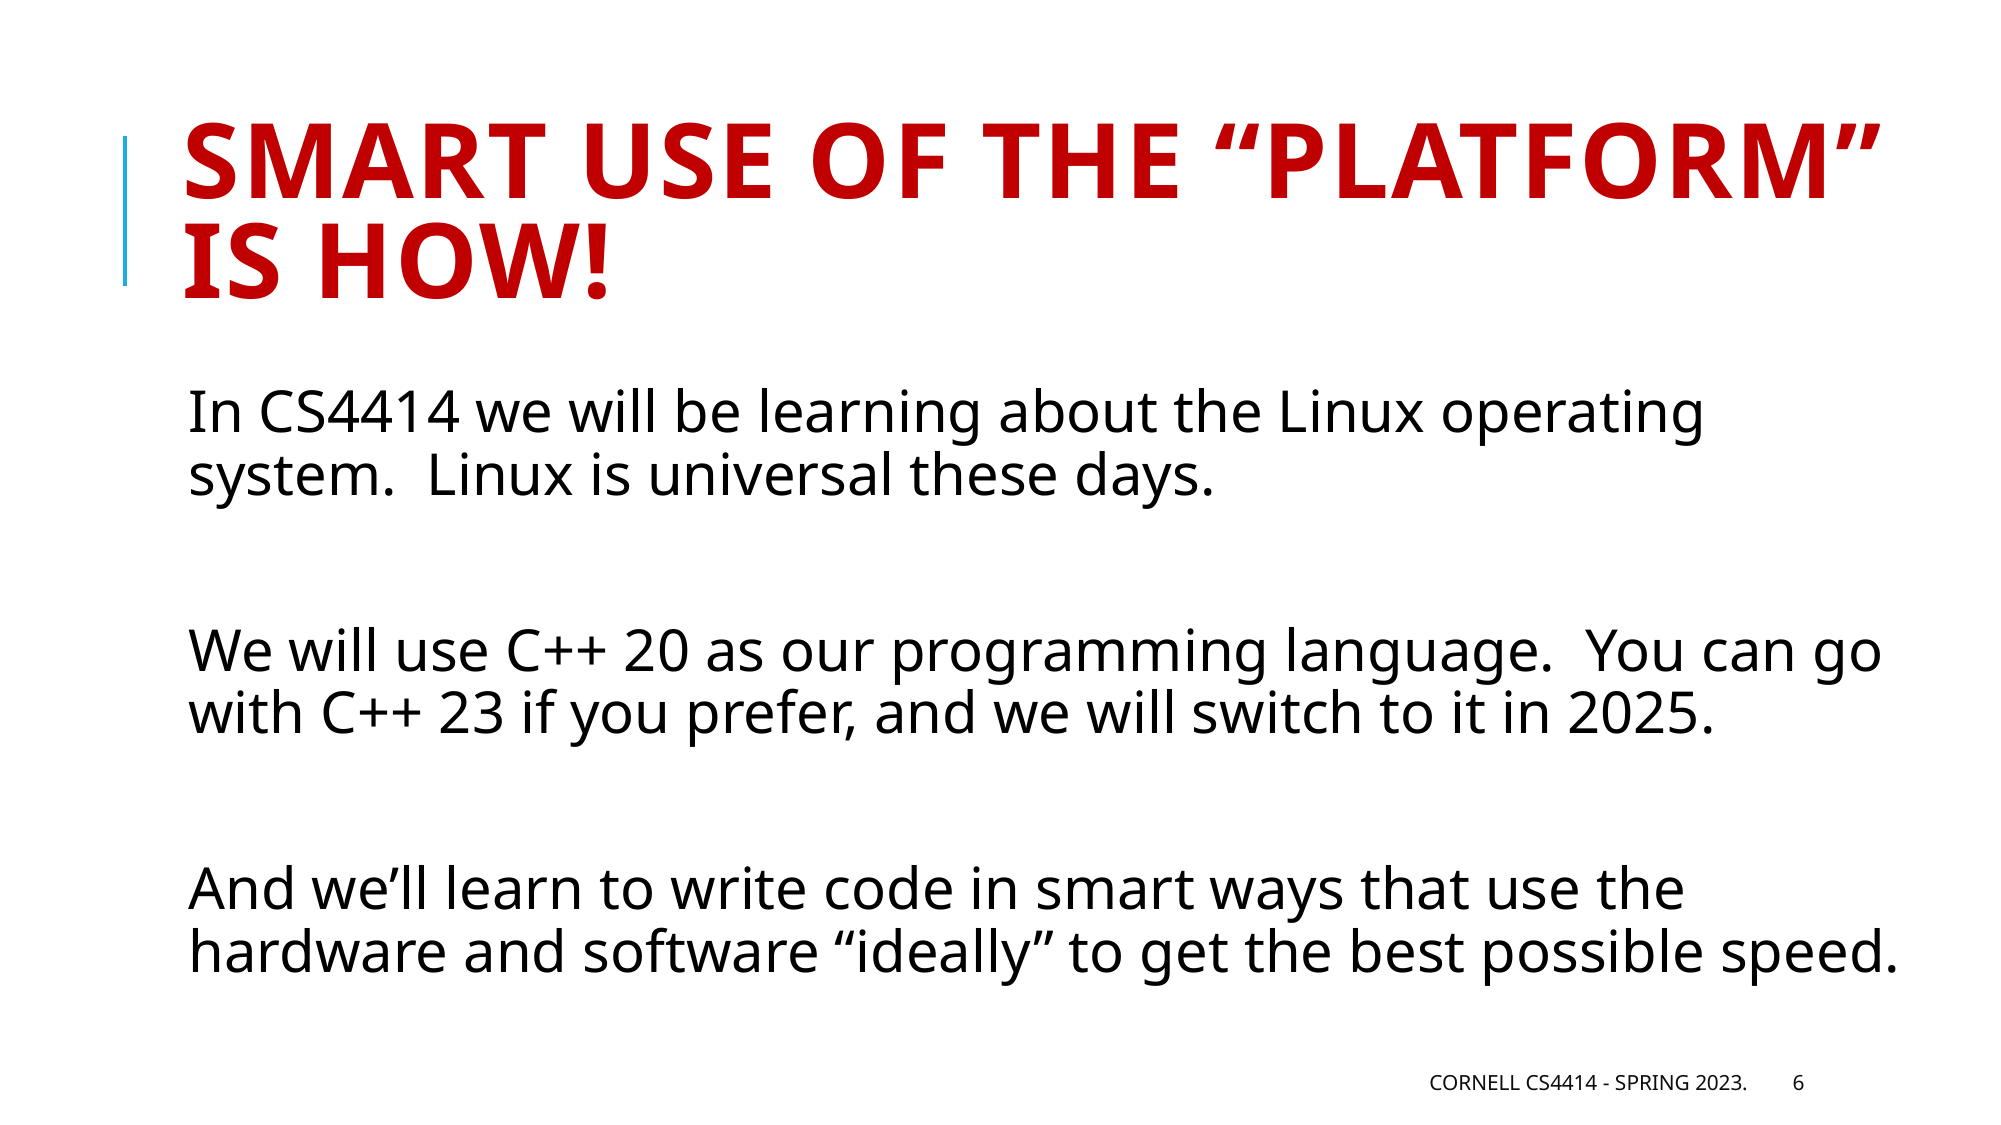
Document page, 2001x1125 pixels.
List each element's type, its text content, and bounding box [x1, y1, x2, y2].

list In CS4414 we will be learning about the Linux operating system. Linux is universal these days. We will use C++ 20 as our programming language. You can go with C++ 23 if you prefer, and we will switch to it in 2025. And we’ll learn to write code in smart ways that use the hardware and software “ideally” to get the best possible speed. [168, 375, 1914, 1035]
footer Cornell CS4414 - Spring 2023. [794, 1061, 1763, 1107]
slide_number 6 [1777, 1061, 1938, 1107]
title Smart use of the “platform” is how! [168, 96, 1914, 342]
